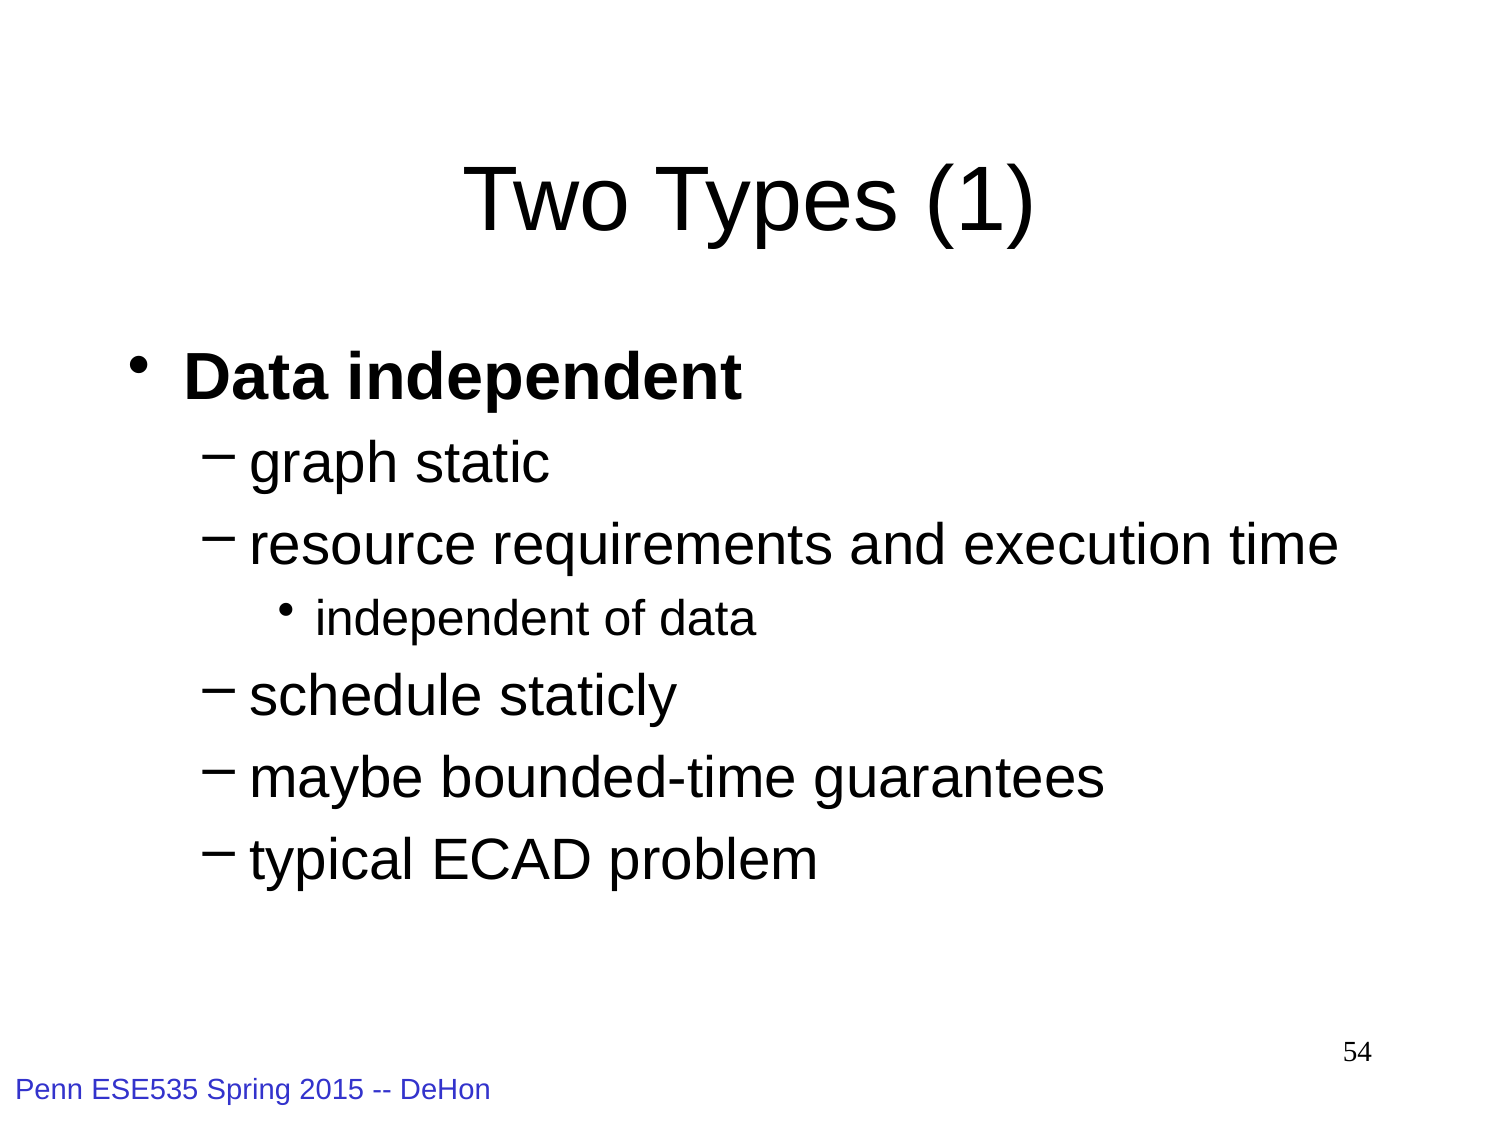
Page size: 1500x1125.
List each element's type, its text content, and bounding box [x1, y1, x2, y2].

title Two Types (1) [112, 99, 1388, 288]
slide_number 54 [1074, 1024, 1388, 1101]
slide_number Penn ESE535 Spring 2015 -- DeHon [0, 1062, 576, 1125]
list Data independent graph static resource requirements and execution time independent of data schedule staticly maybe bounded-time guarantees typical ECAD problem [112, 324, 1388, 1001]
